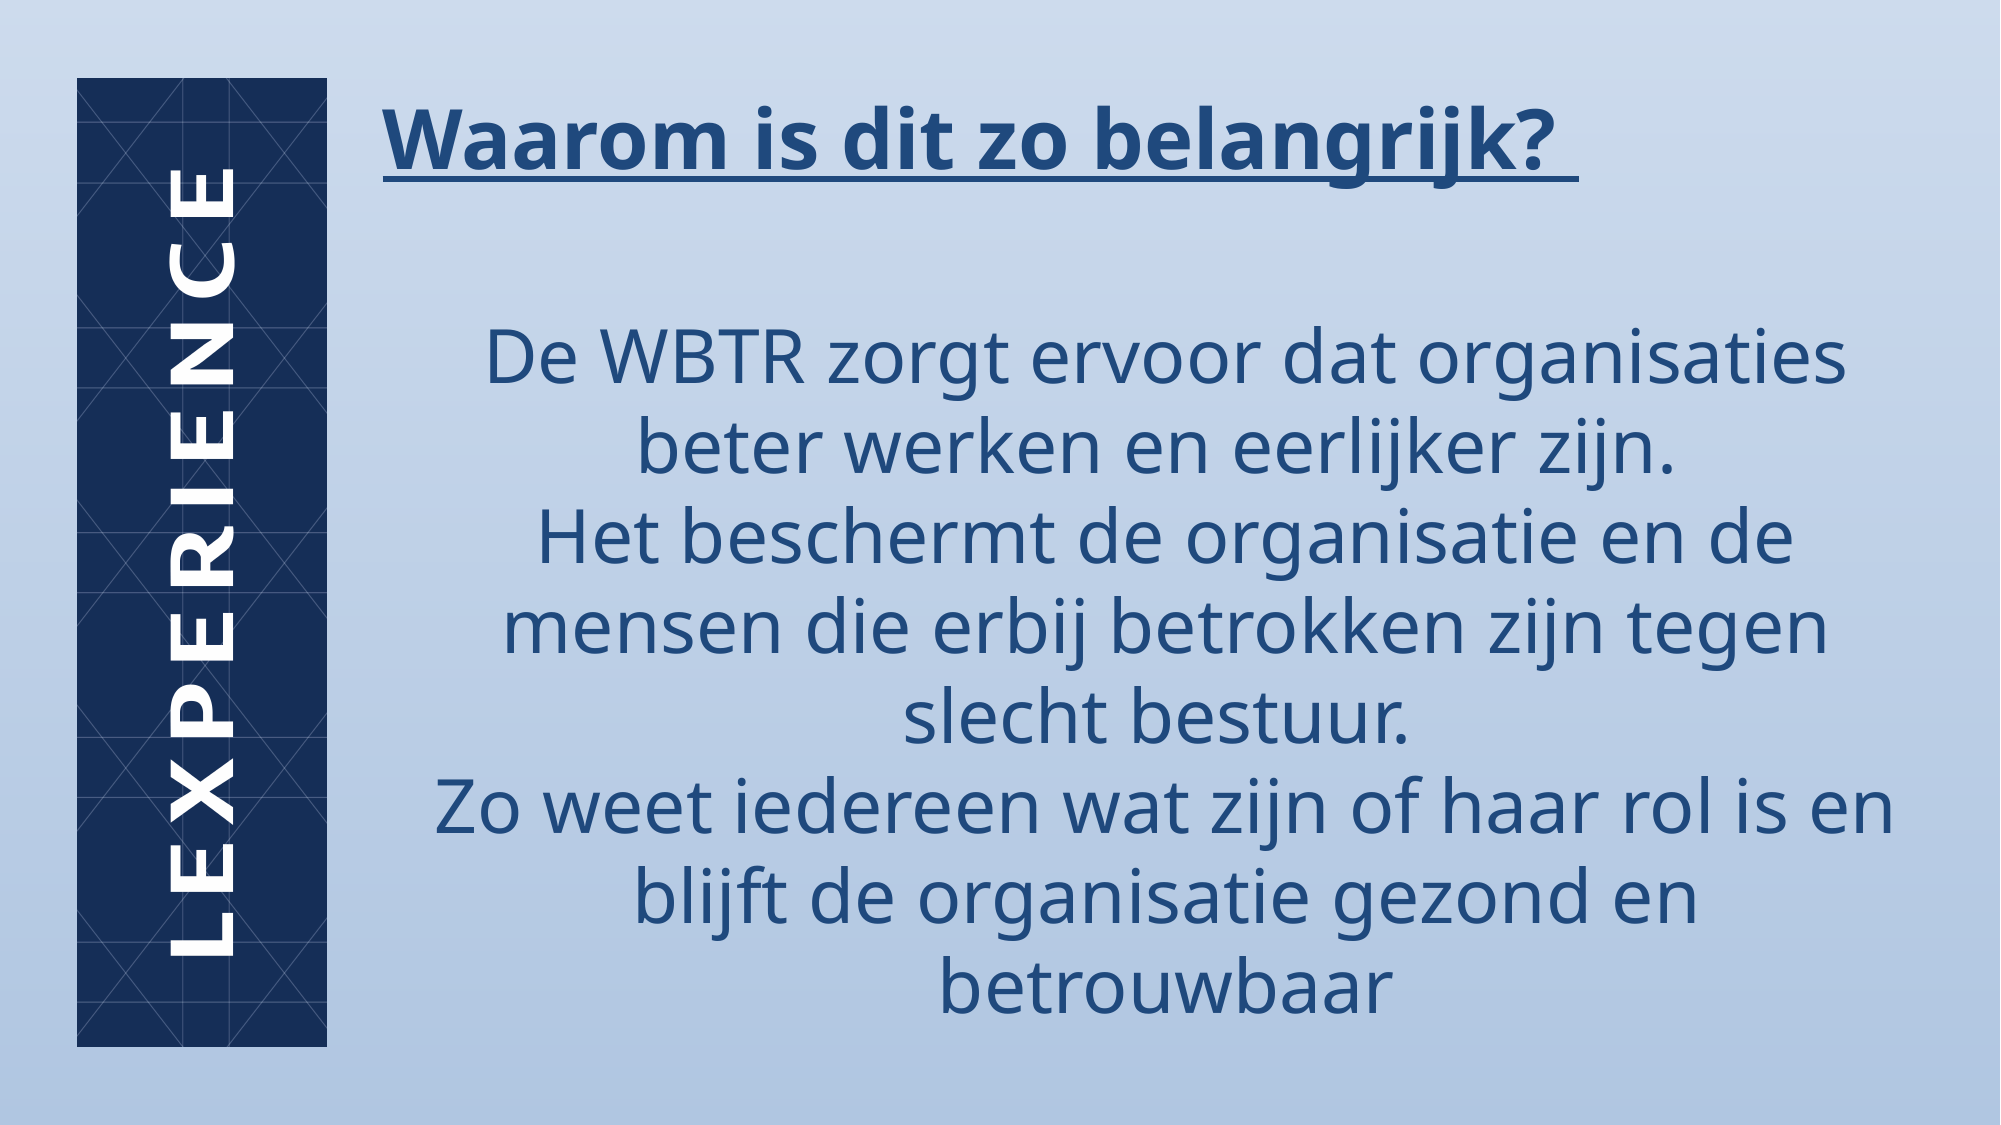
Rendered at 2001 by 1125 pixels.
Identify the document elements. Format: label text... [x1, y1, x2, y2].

text_box De WBTR zorgt ervoor dat organisaties beter werken en eerlijker zijn. Het beschermt de organisatie en de mensen die erbij betrokken zijn tegen slecht bestuur. Zo weet iedereen wat zijn of haar rol is en blijft de organisatie gezond en betrouwbaar [388, 300, 1945, 1081]
text_box Waarom is dit zo belangrijk? [367, 78, 1890, 194]
picture [76, 78, 327, 1047]
